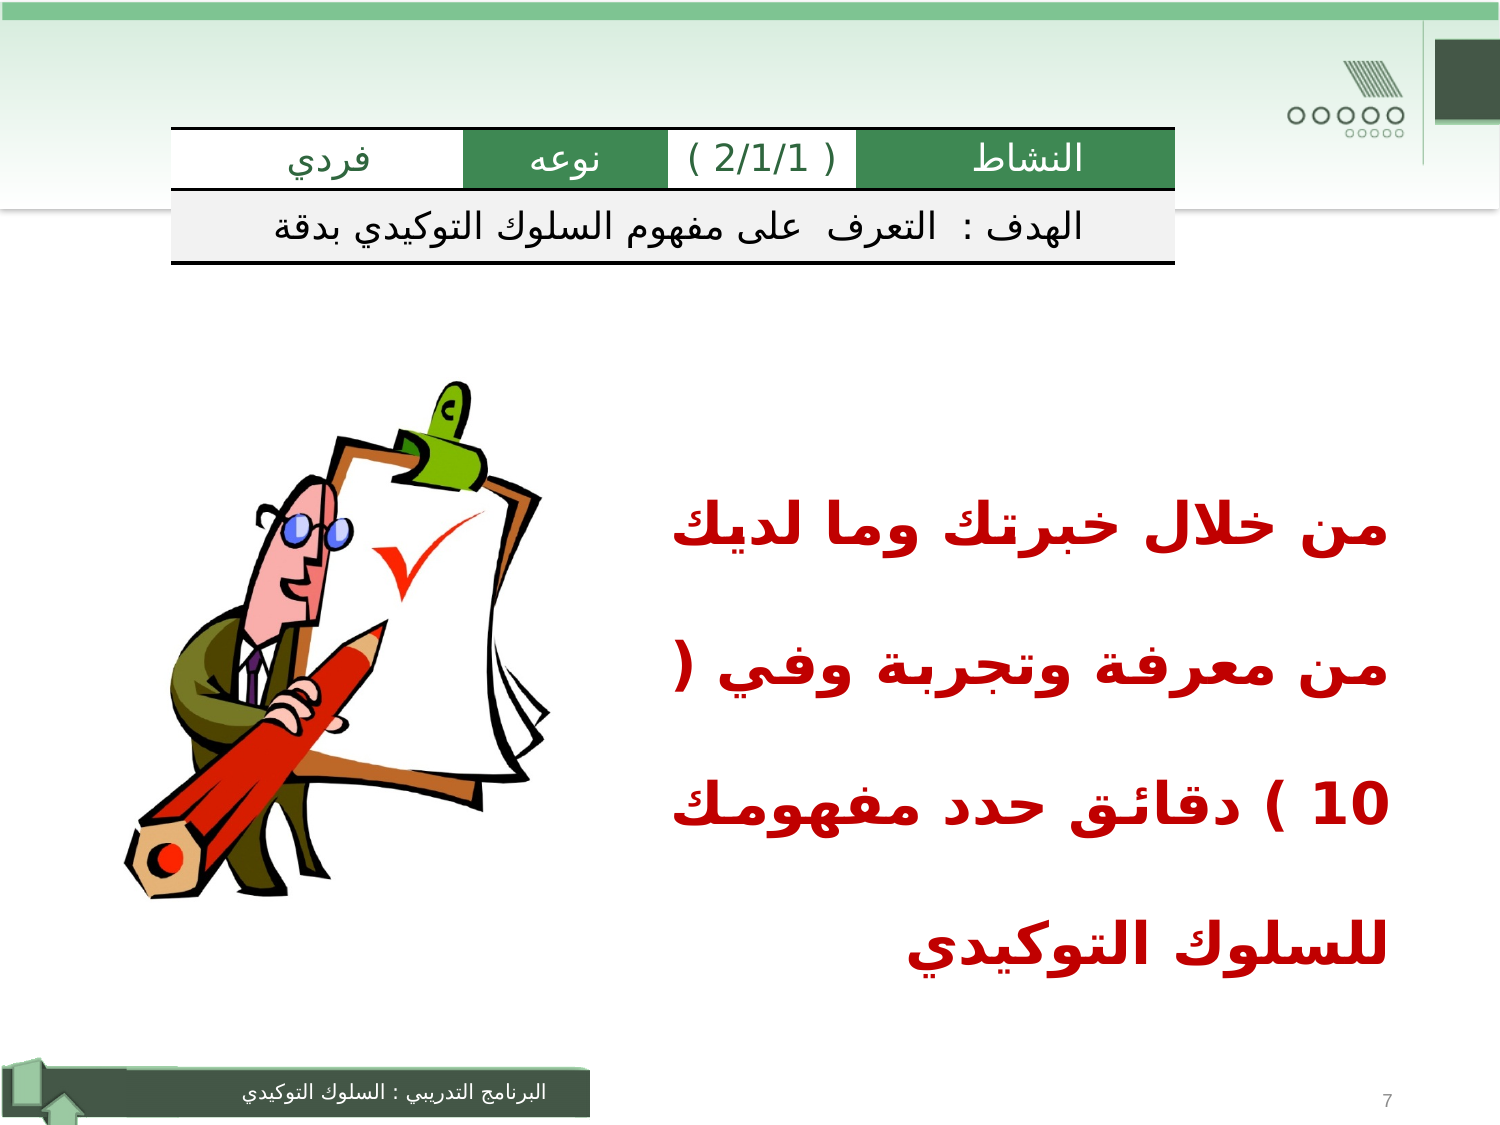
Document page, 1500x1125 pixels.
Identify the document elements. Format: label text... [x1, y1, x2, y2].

table_header نوعه [463, 130, 668, 188]
table_header فردي [171, 130, 463, 188]
text_box من خلال خبرتك وما لديك من معرفة وتجربة وفي ( 10 ) دقائق حدد مفهومك للسلوك التوكيدي [655, 408, 1406, 984]
slide_number 7 [1301, 1077, 1475, 1122]
table_header النشاط [856, 130, 1175, 188]
table_cell الهدف : التعرف على مفهوم السلوك التوكيدي بدقة [171, 191, 1175, 261]
picture [123, 377, 555, 905]
table_header ( 2/1/1 ) [668, 130, 856, 188]
